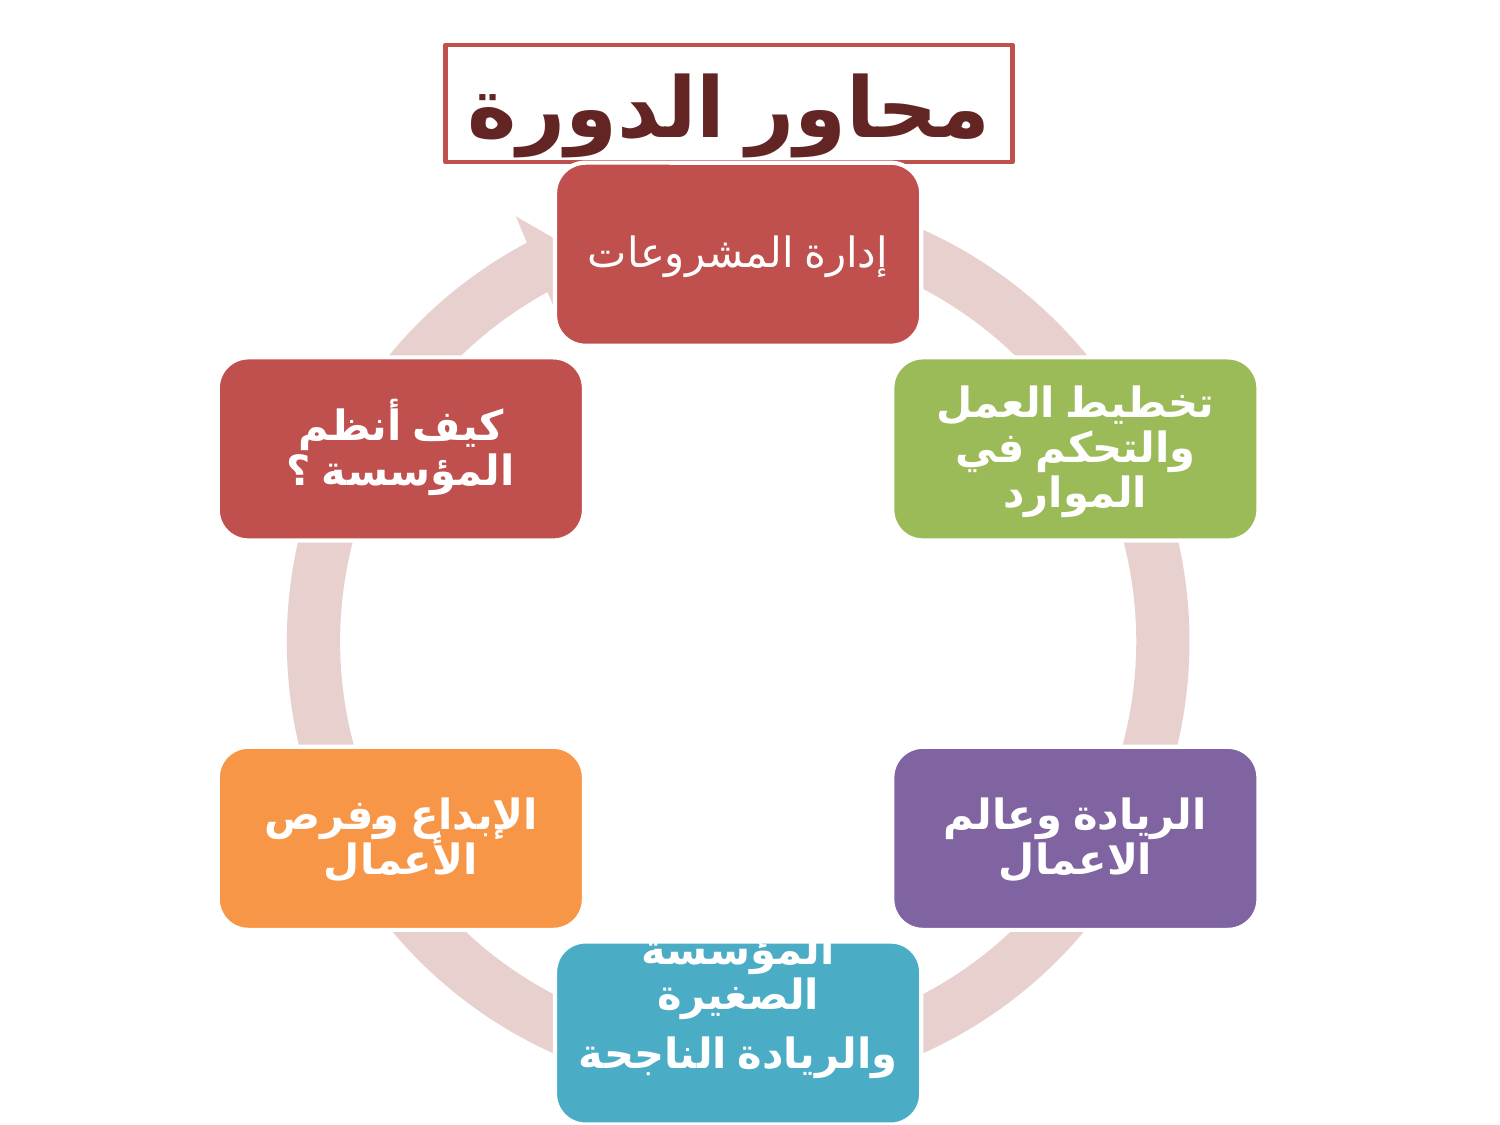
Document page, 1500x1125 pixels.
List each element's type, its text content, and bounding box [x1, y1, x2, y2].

text_box محاور الدورة [445, 44, 1013, 160]
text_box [29, 162, 1448, 1125]
